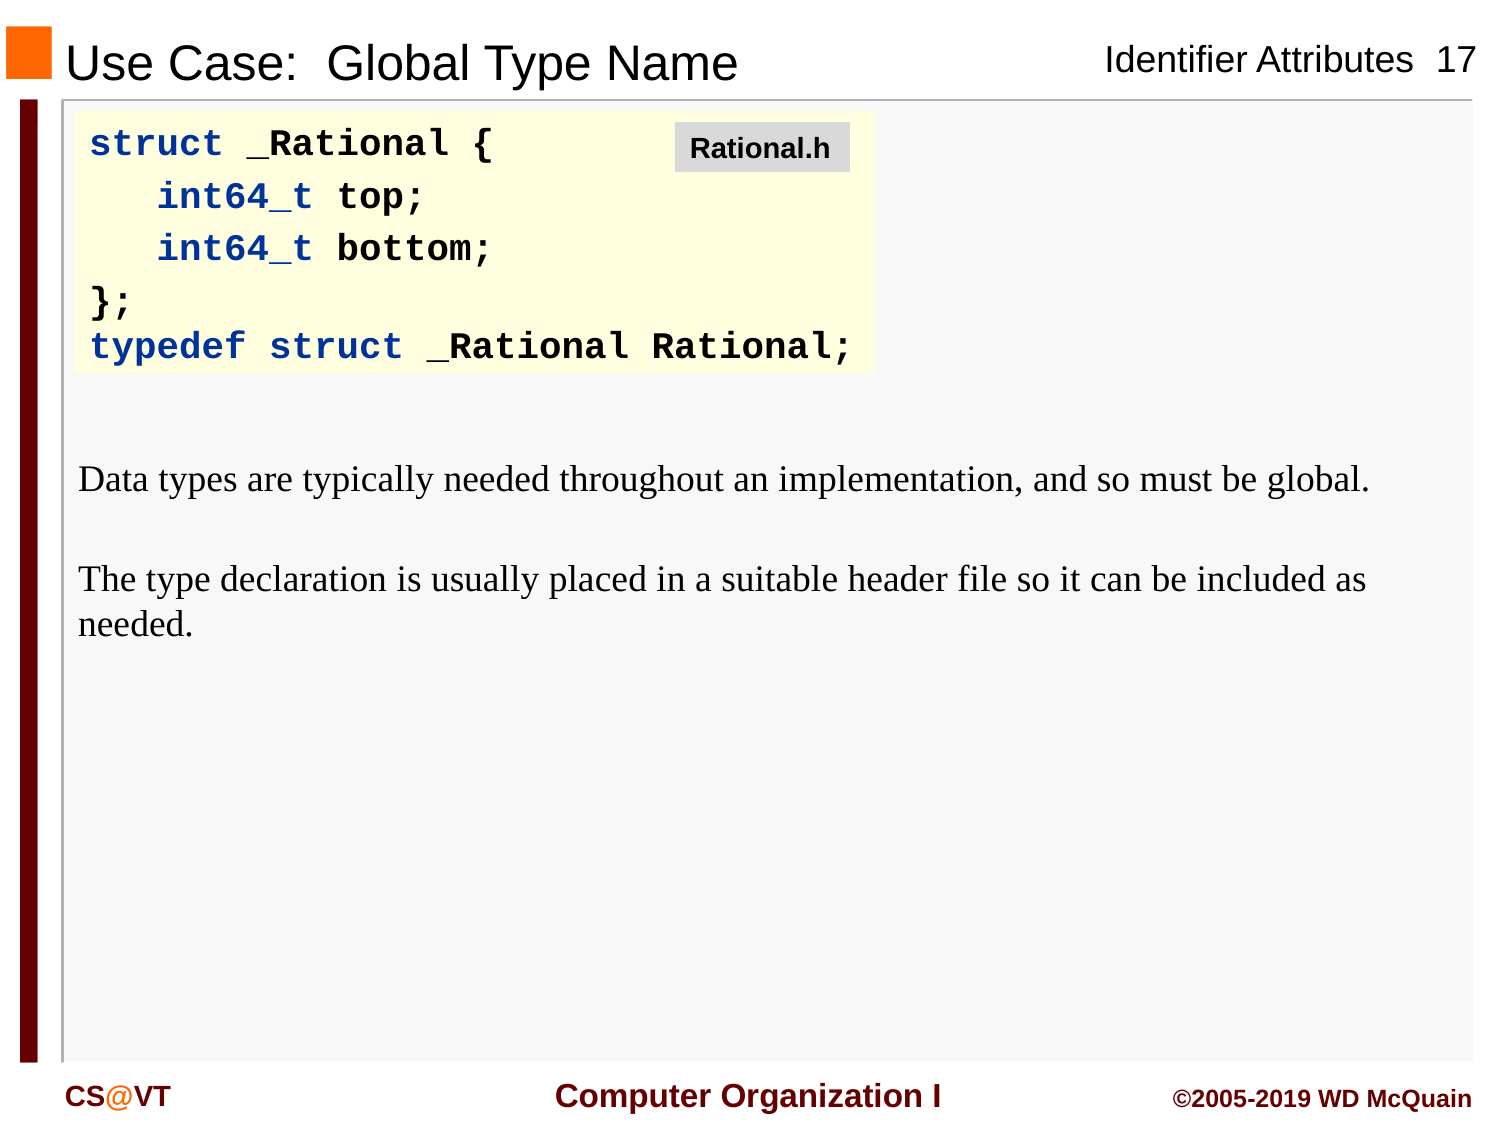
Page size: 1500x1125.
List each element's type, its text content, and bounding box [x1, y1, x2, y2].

text_box Data types are typically needed throughout an implementation, and so must be global. [75, 449, 1450, 504]
text_box struct _Rational { int64_t top; int64_t bottom; }; typedef struct _Rational Rational; [74, 110, 875, 374]
title Use Case: Global Type Name [50, 31, 1000, 88]
text_box Rational.h [675, 122, 850, 172]
text_box The type declaration is usually placed in a suitable header file so it can be included as needed. [75, 549, 1450, 649]
